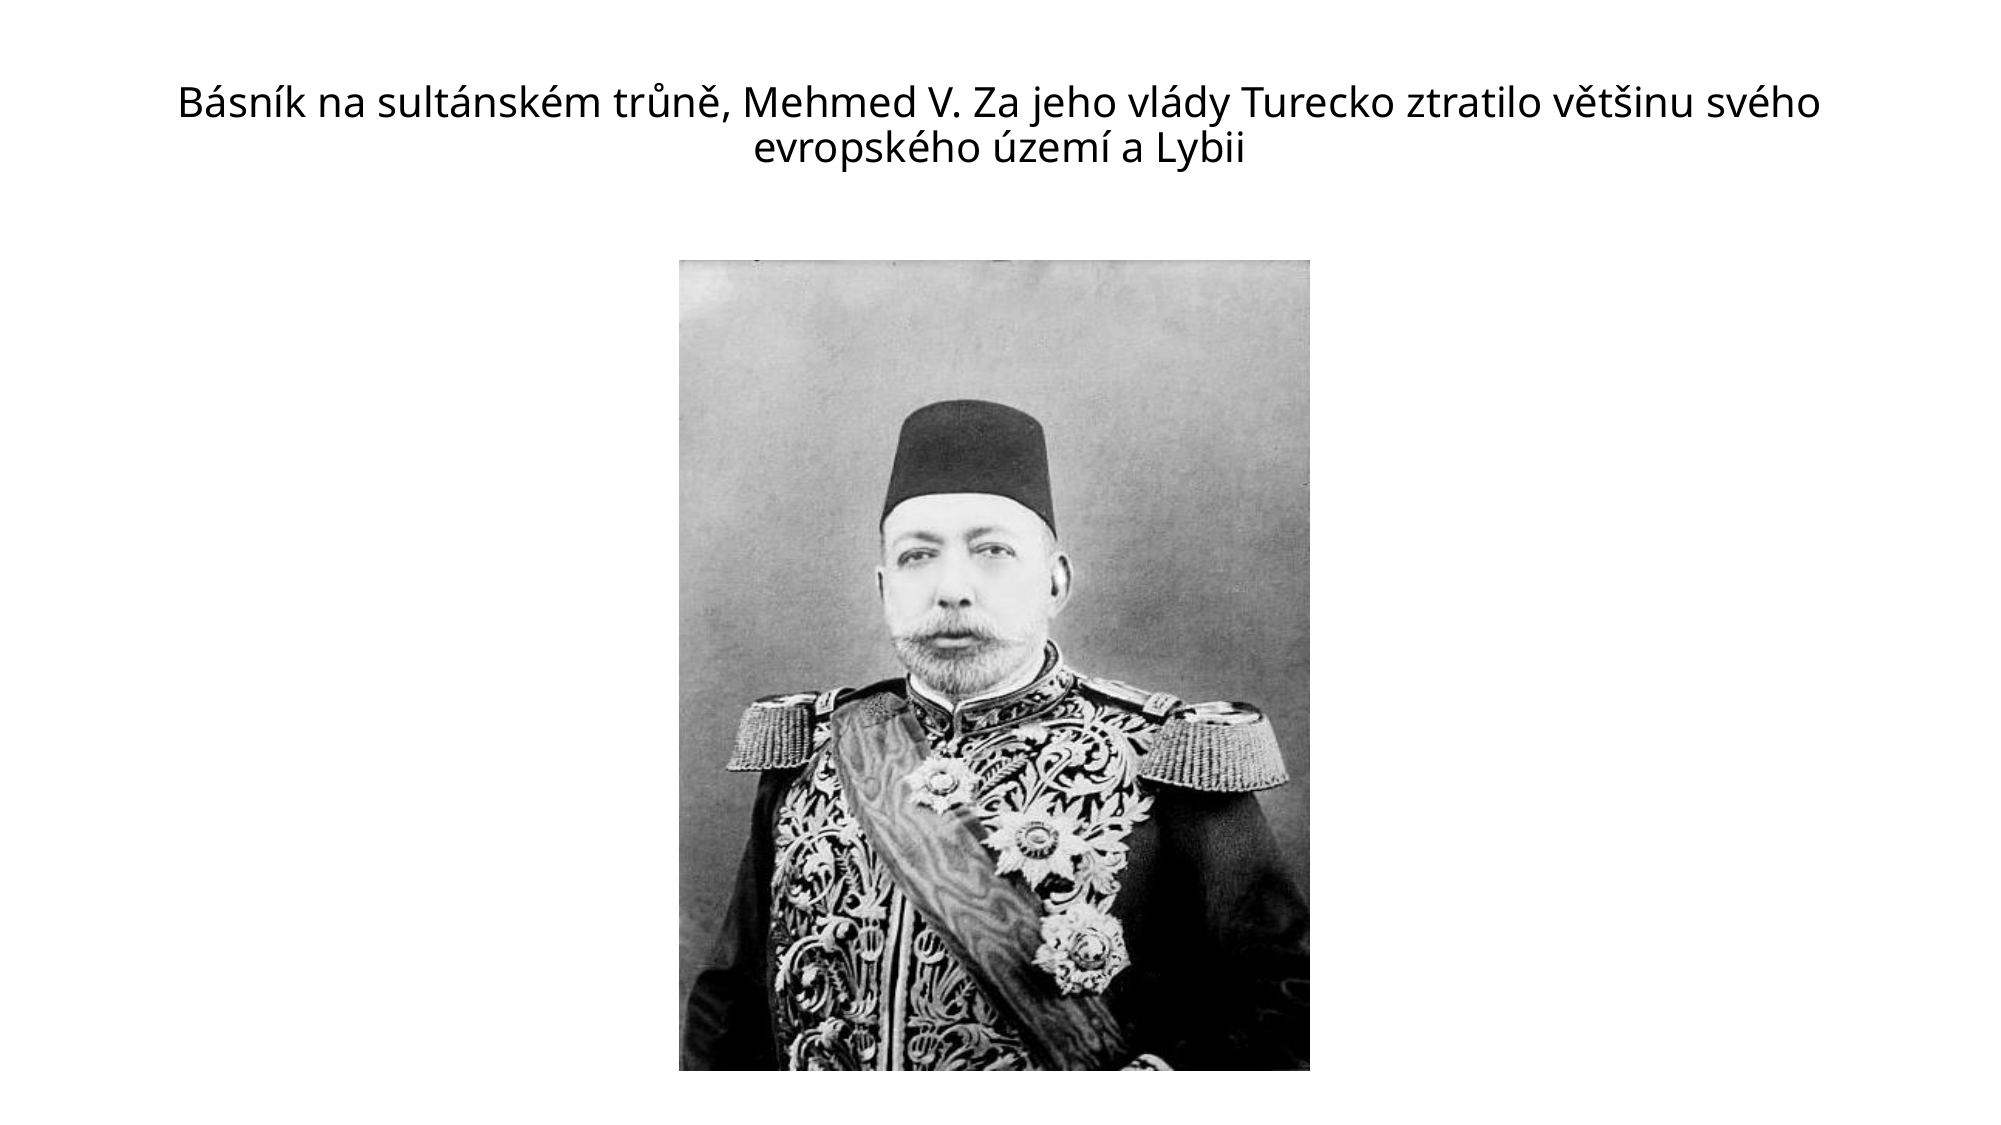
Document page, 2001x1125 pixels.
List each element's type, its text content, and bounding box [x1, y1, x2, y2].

title Básník na sultánském trůně, Mehmed V. Za jeho vlády Turecko ztratilo většinu svého evropského území a Lybii [137, 59, 1863, 193]
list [678, 260, 1309, 1071]
